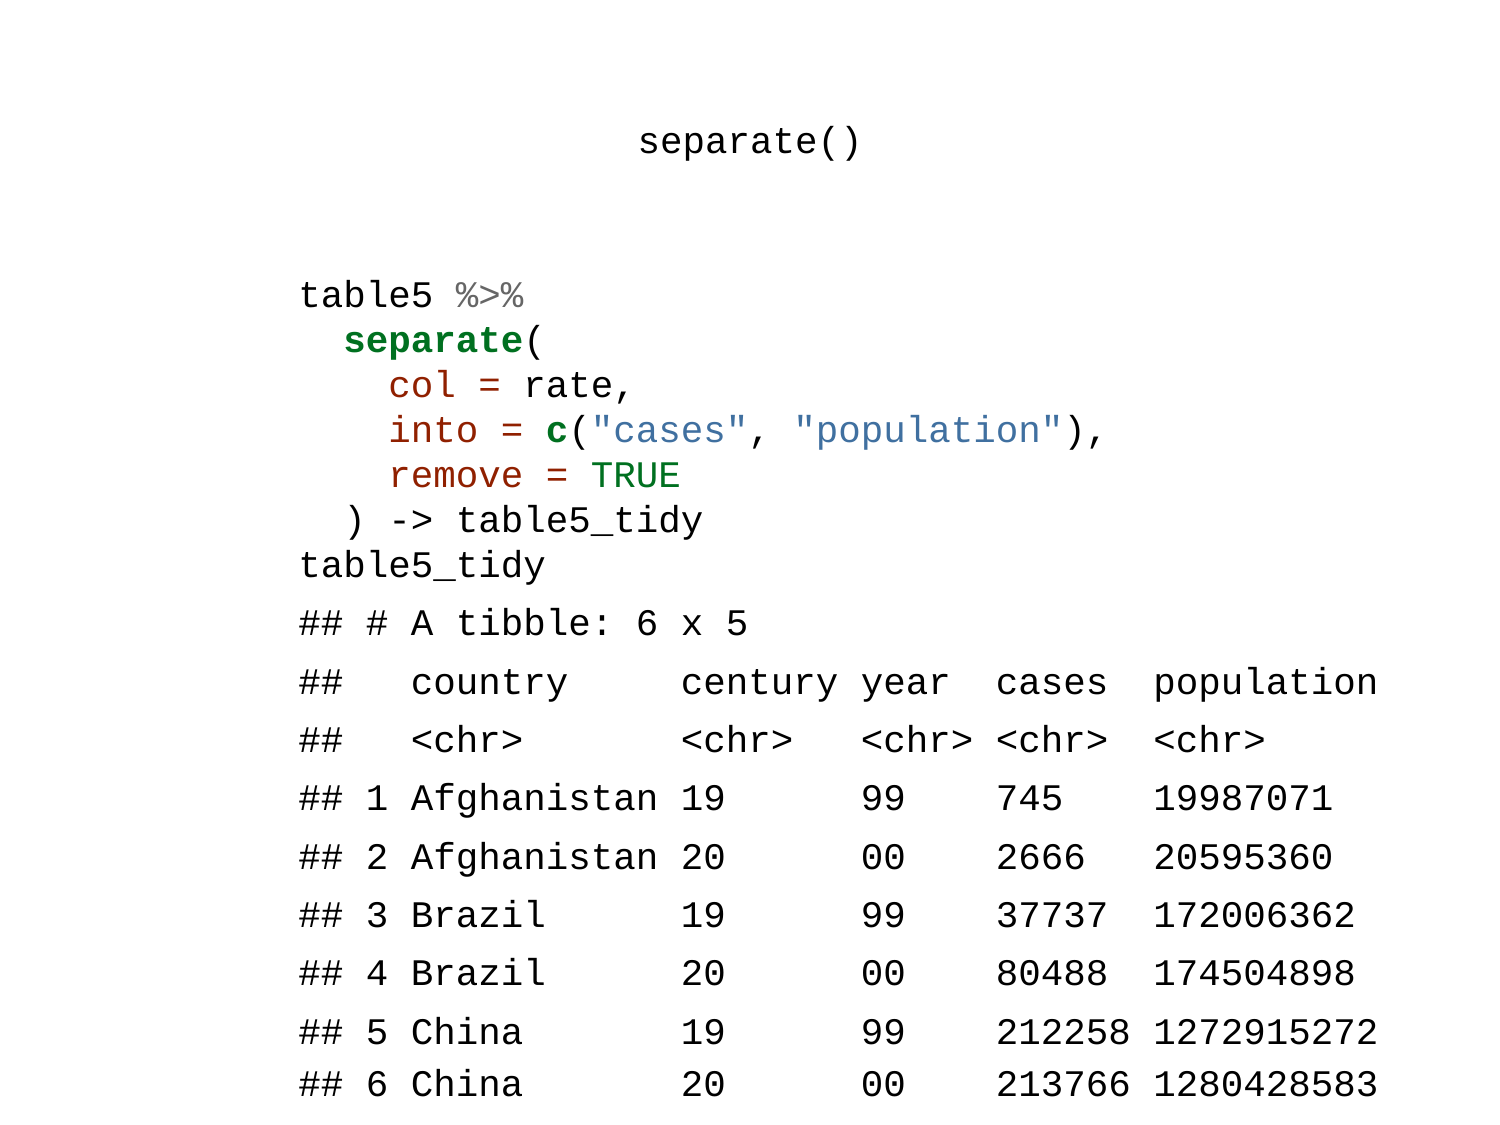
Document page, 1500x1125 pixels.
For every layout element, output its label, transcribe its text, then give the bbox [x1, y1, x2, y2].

title separate() [75, 45, 1425, 233]
list table5 %>% separate( col = rate, into = c("cases", "population"), remove = TRUE ) -> table5_tidy table5_tidy ## # A tibble: 6 x 5 ## country century year cases population ## <chr> <chr> <chr> <chr> <chr> ## 1 Afghanistan 19 99 745 19987071 ## 2 Afghanistan 20 00 2666 20595360 ## 3 Brazil 19 99 37737 172006362 ## 4 Brazil 20 00 80488 174504898 ## 5 China 19 99 212258 1272915272 ## 6 China 20 00 213766 1280428583 [75, 262, 1425, 1005]
